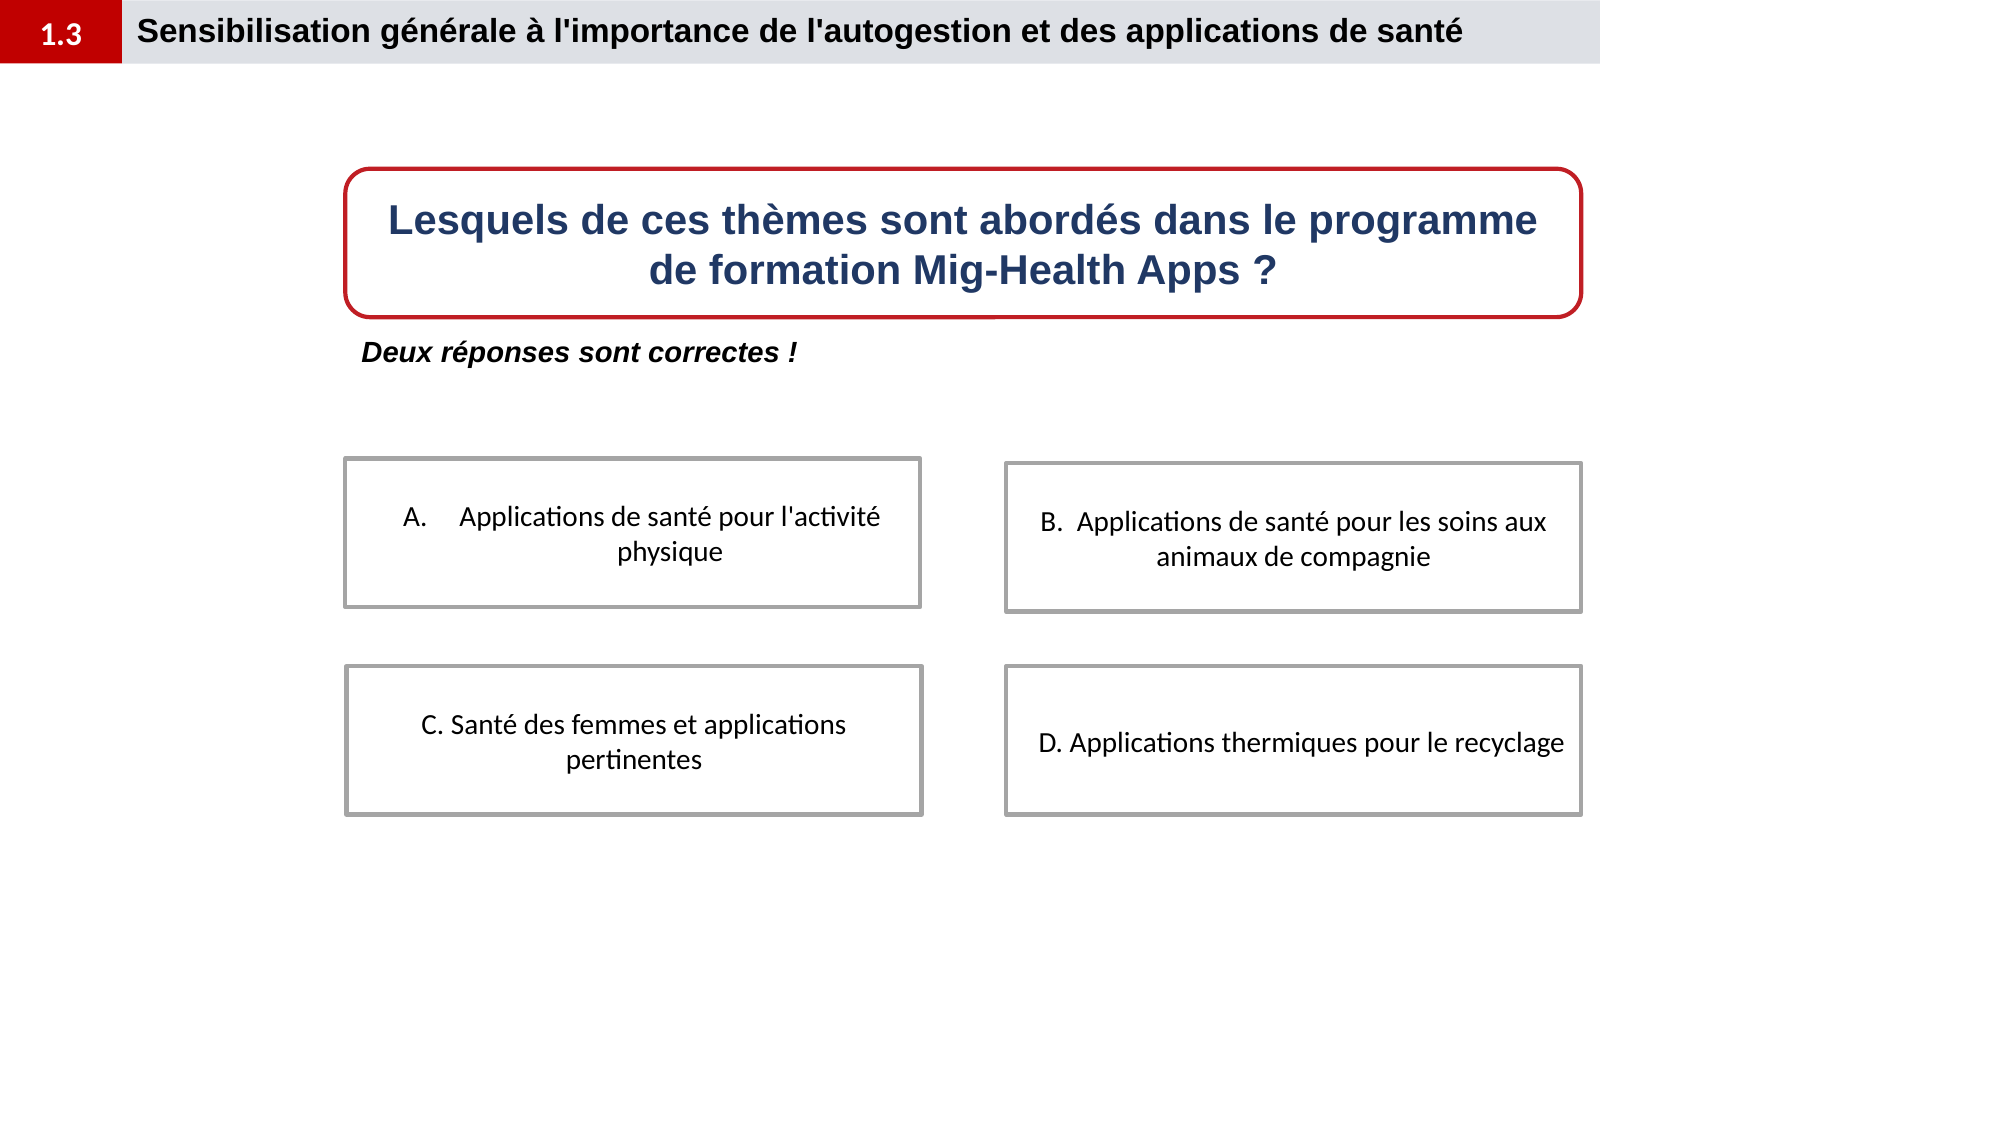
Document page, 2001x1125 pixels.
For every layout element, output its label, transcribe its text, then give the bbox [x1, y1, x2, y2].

text_box D. Applications thermiques pour le recyclage [1004, 664, 1583, 817]
text_box C. Santé des femmes et applications pertinentes [344, 664, 924, 817]
text_box Applications de santé pour l'activité physique [343, 456, 922, 609]
text_box Sensibilisation générale à l'importance de l'autogestion et des applications de santé [122, 0, 1600, 64]
text_box B. Applications de santé pour les soins aux animaux de compagnie [1004, 461, 1583, 614]
text_box Lesquels de ces thèmes sont abordés dans le programme de formation Mig-Health Apps ? [345, 168, 1582, 318]
text_box Deux réponses sont correctes ! [346, 325, 845, 376]
text_box 1.3 [0, 0, 122, 64]
